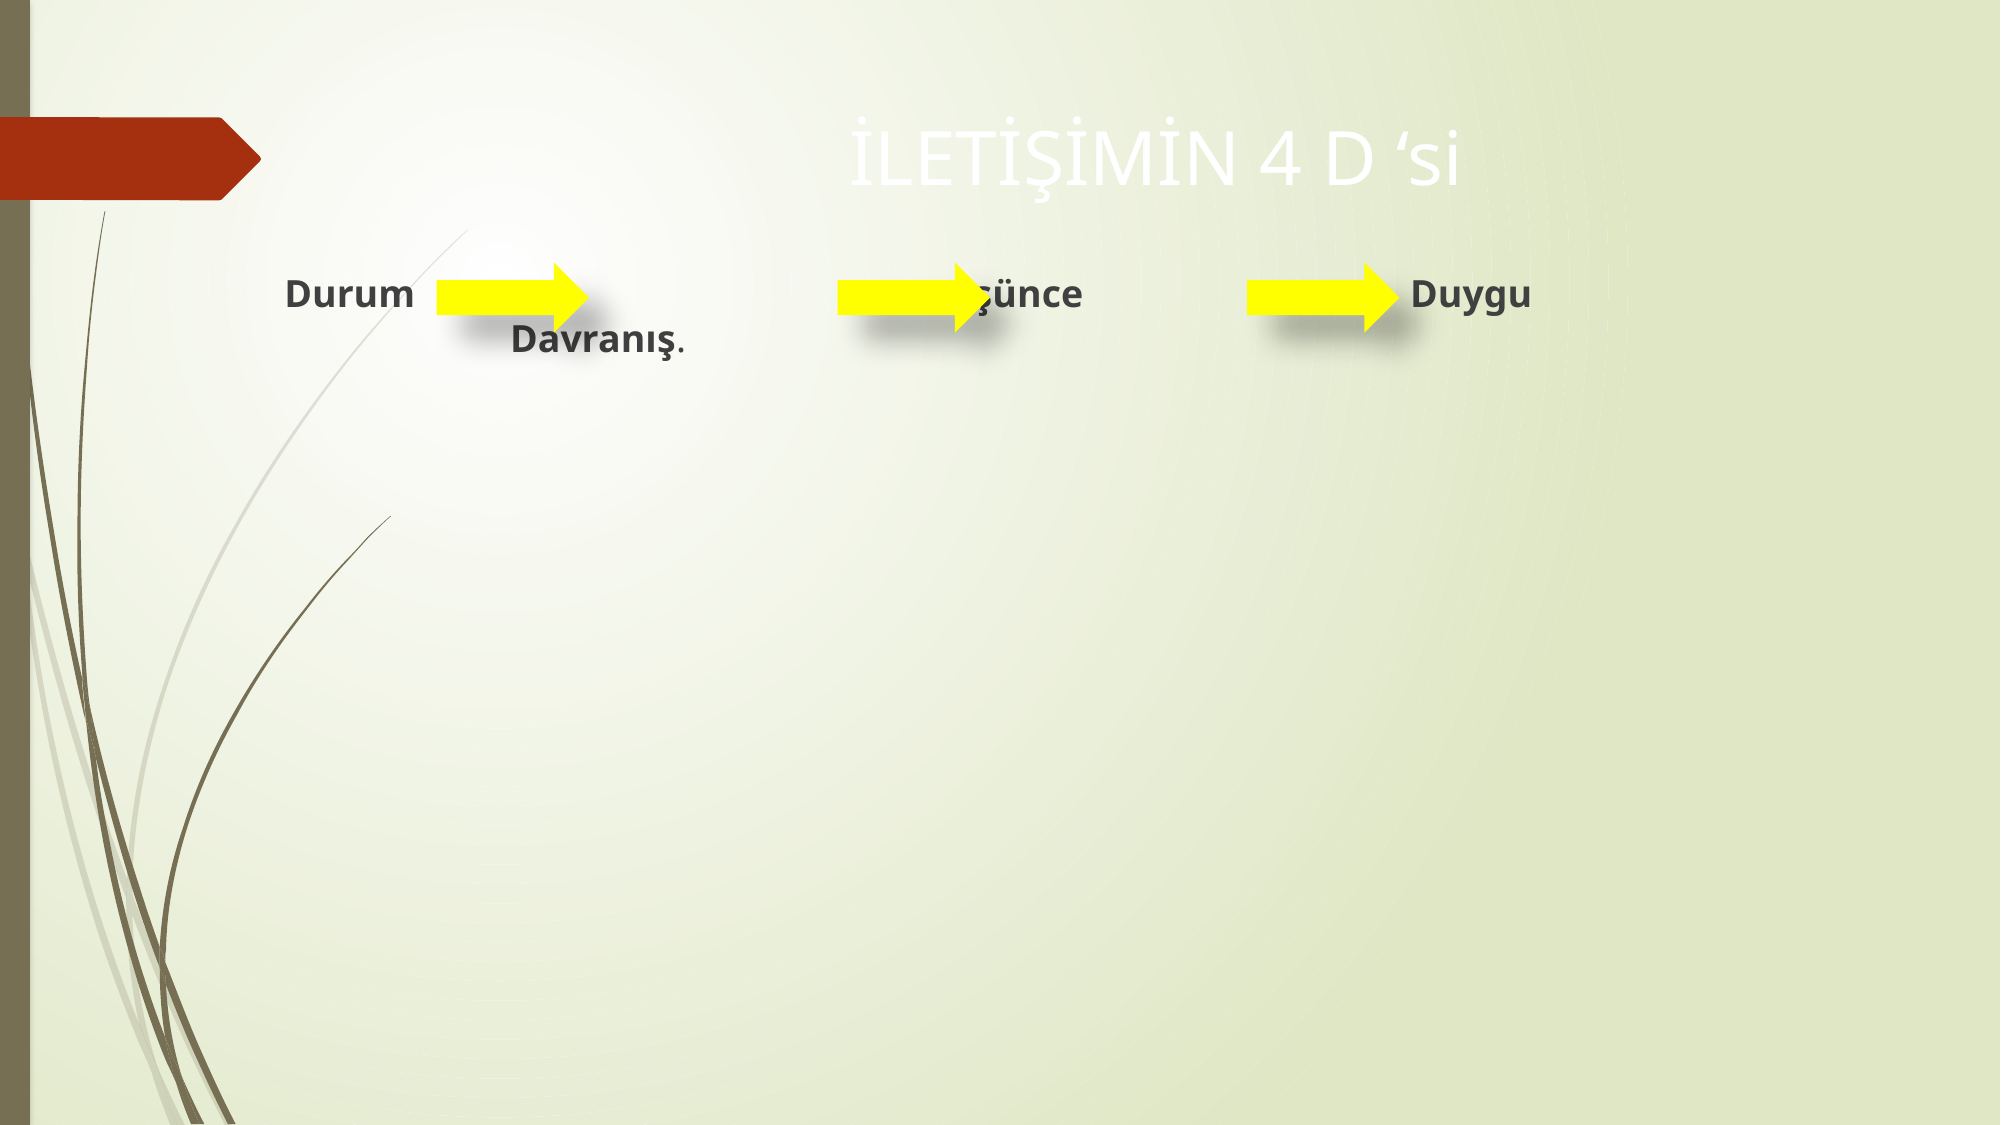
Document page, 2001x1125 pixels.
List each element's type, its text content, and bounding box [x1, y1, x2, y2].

text_box [436, 262, 590, 333]
text_box [837, 262, 991, 333]
title İLETİŞİMİN 4 D ‘si [425, 102, 1888, 313]
text_box [1247, 262, 1400, 333]
list Durum Düşünce Duygu Davranış. [249, 262, 1750, 1125]
